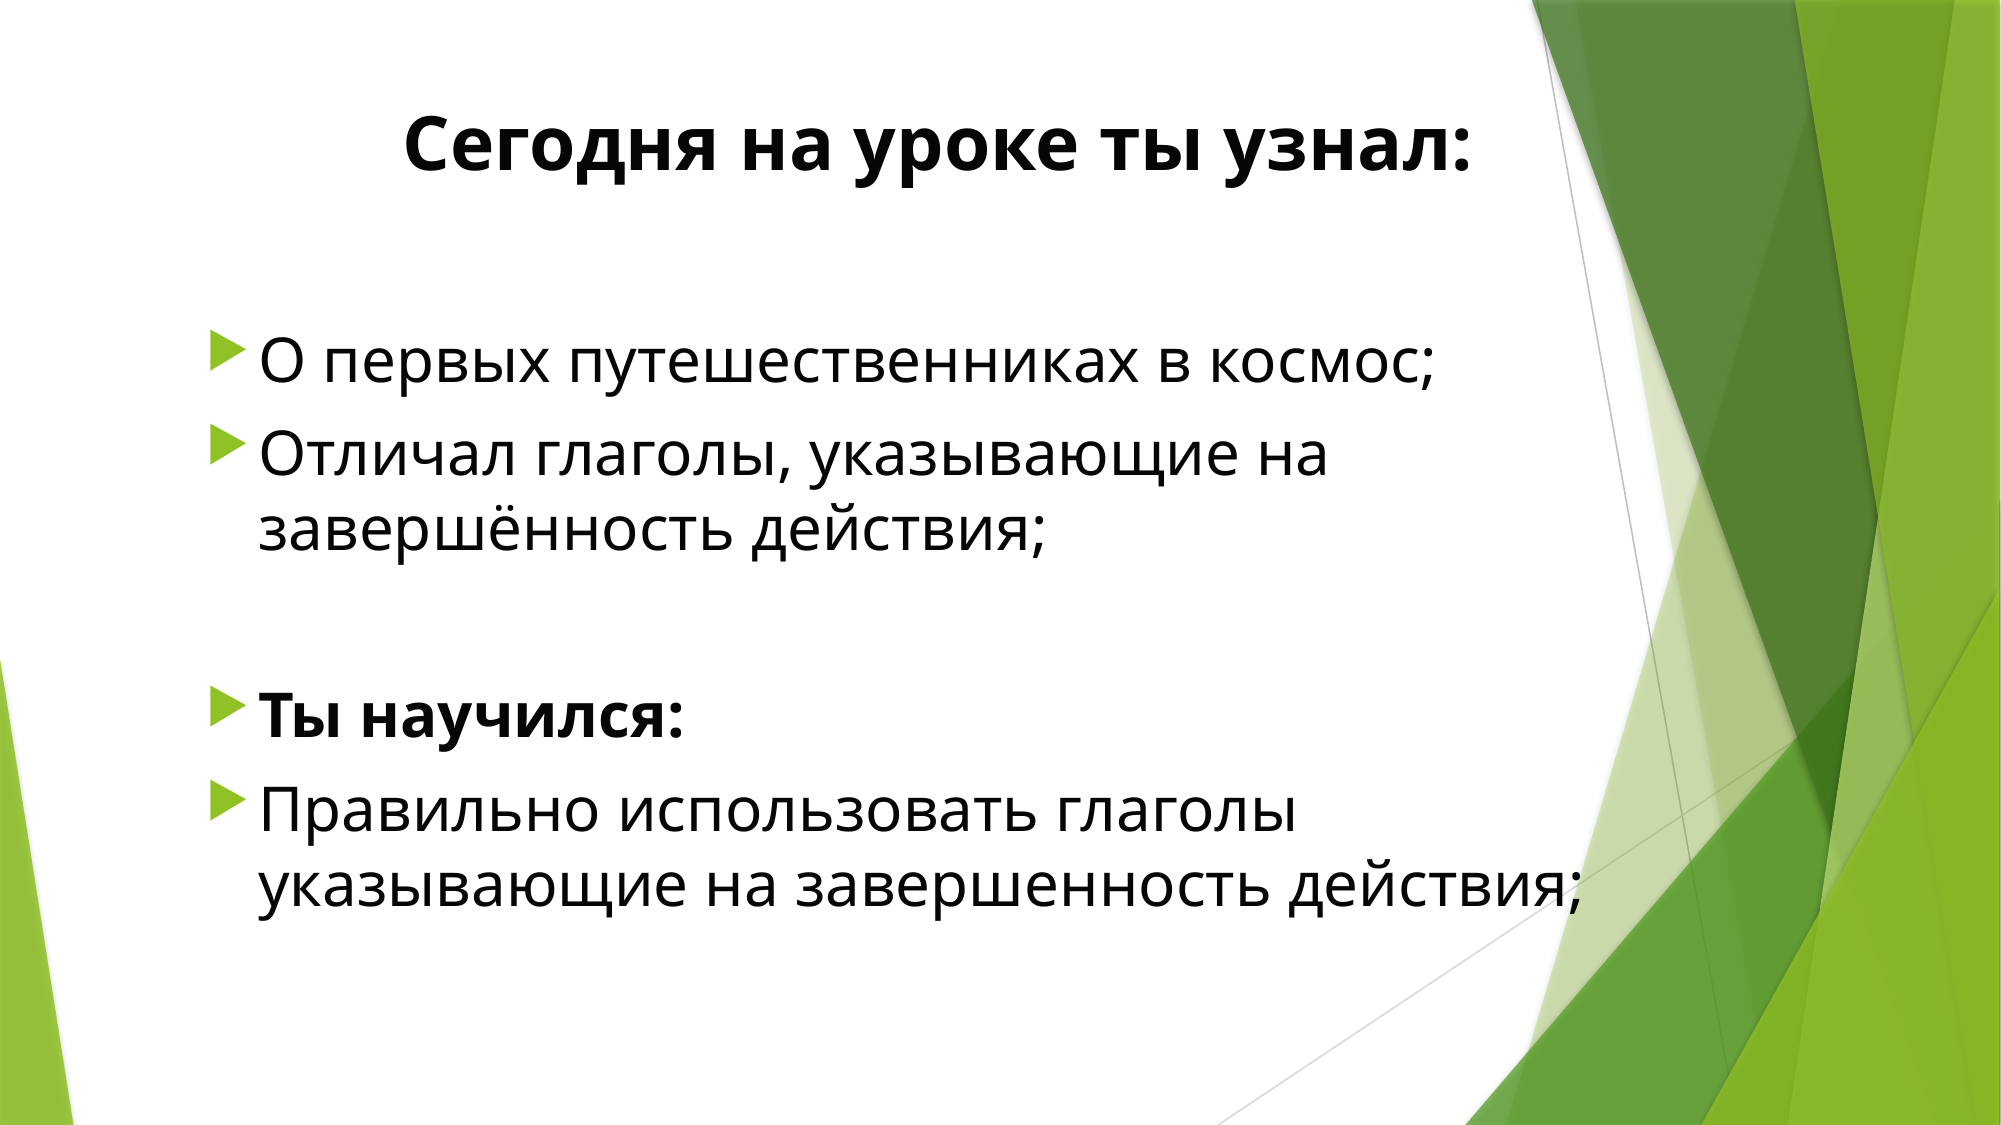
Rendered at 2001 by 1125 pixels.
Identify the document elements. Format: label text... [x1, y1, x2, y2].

list О первых путешественниках в космос; Отличал глаголы, указывающие на завершённость действия; Ты научился: Правильно использовать глаголы указывающие на завершенность действия; [190, 312, 1654, 933]
title Сегодня на уроке ты узнал: [387, 87, 1850, 298]
